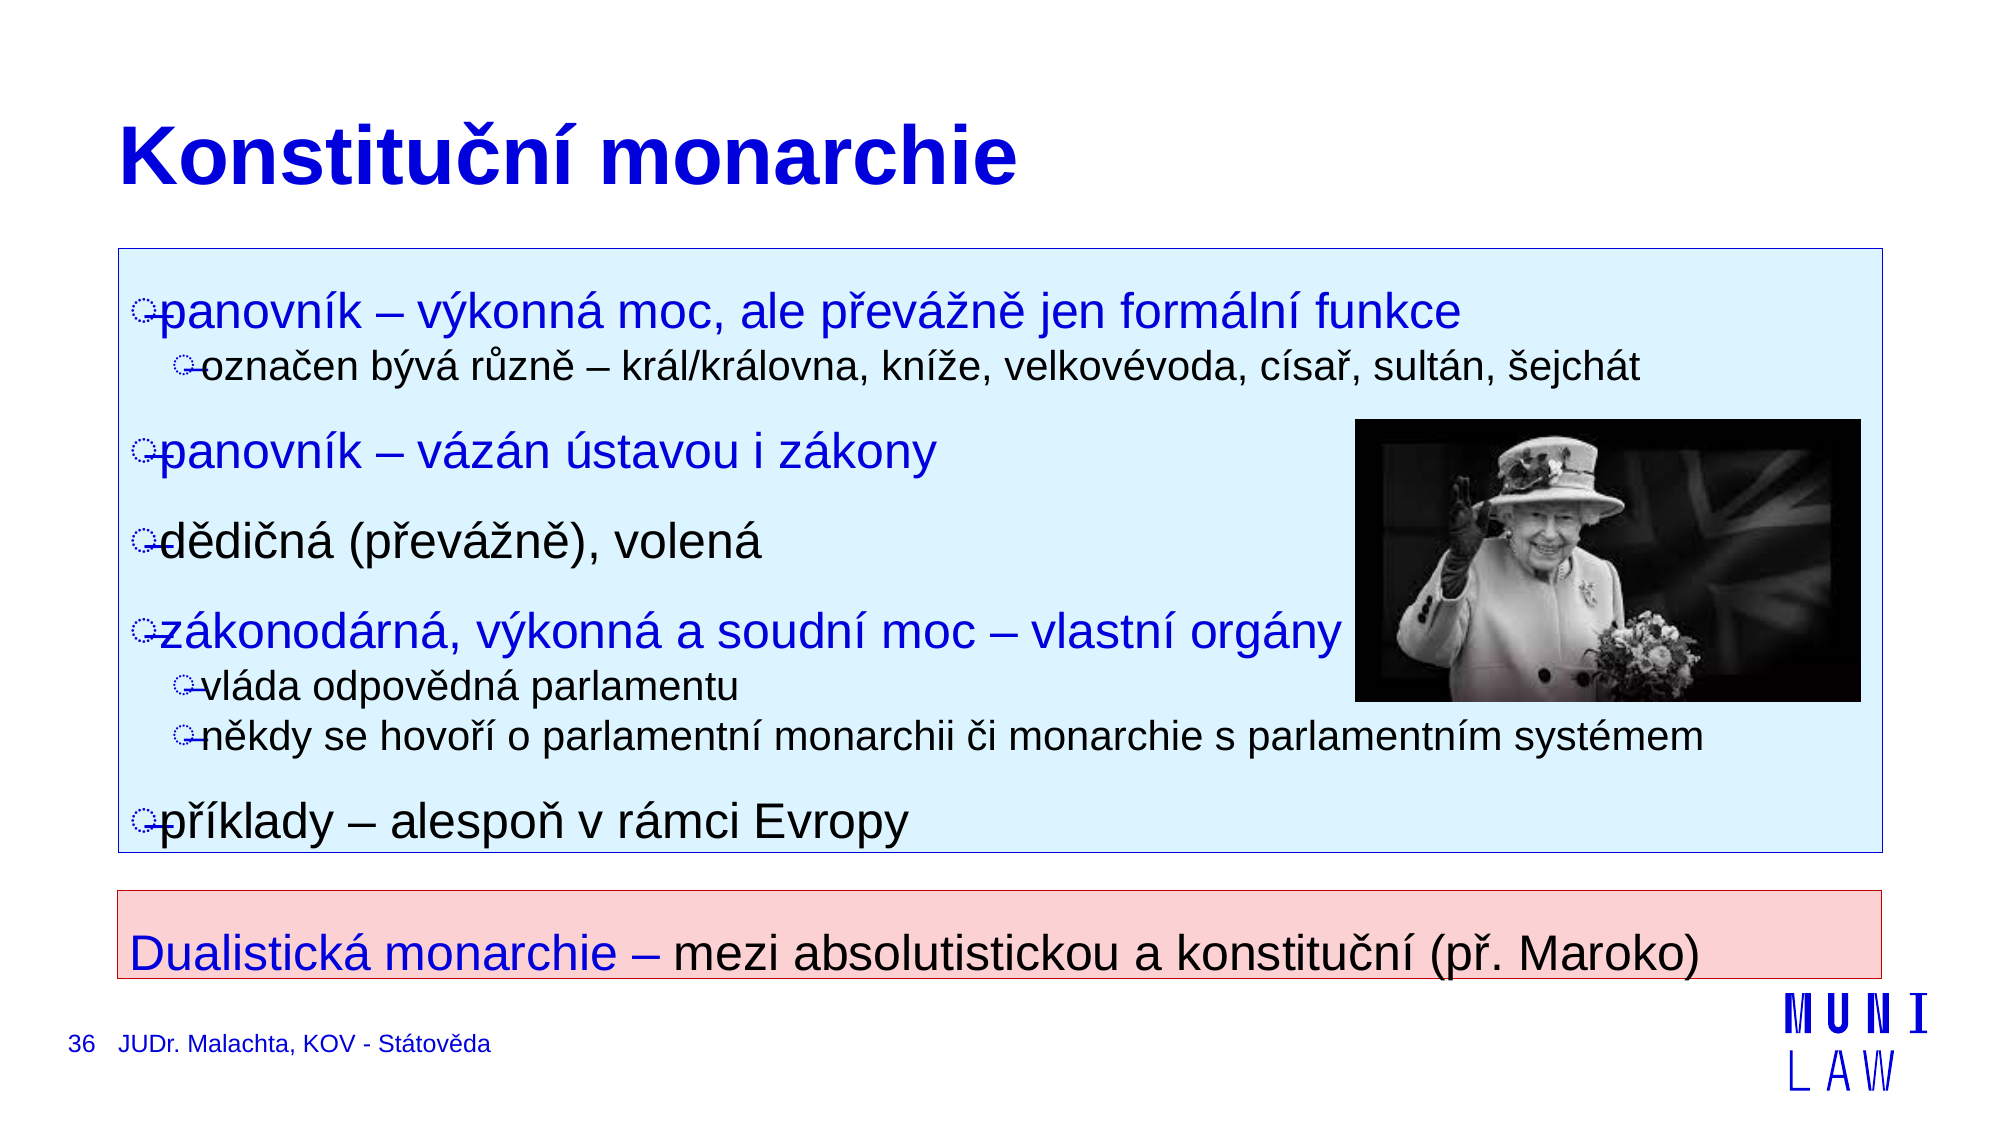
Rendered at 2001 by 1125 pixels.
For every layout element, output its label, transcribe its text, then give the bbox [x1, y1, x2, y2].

title Konstituční monarchie [118, 118, 1883, 193]
footer JUDr. Malachta, KOV - Státověda [118, 1021, 1418, 1063]
text_box Dualistická monarchie – mezi absolutistickou a konstituční (př. Maroko) [117, 890, 1882, 979]
slide_number 36 [67, 1021, 110, 1063]
picture [1355, 419, 1861, 703]
list panovník – výkonná moc, ale převážně jen formální funkce označen bývá různě – král/královna, kníže, velkovévoda, císař, sultán, šejchát panovník – vázán ústavou i zákony dědičná (převážně), volená zákonodárná, výkonná a soudní moc – vlastní orgány vláda odpovědná parlamentu někdy se hovoří o parlamentní monarchii či monarchie s parlamentním systémem příklady – alespoň v rámci Evropy [118, 248, 1883, 853]
